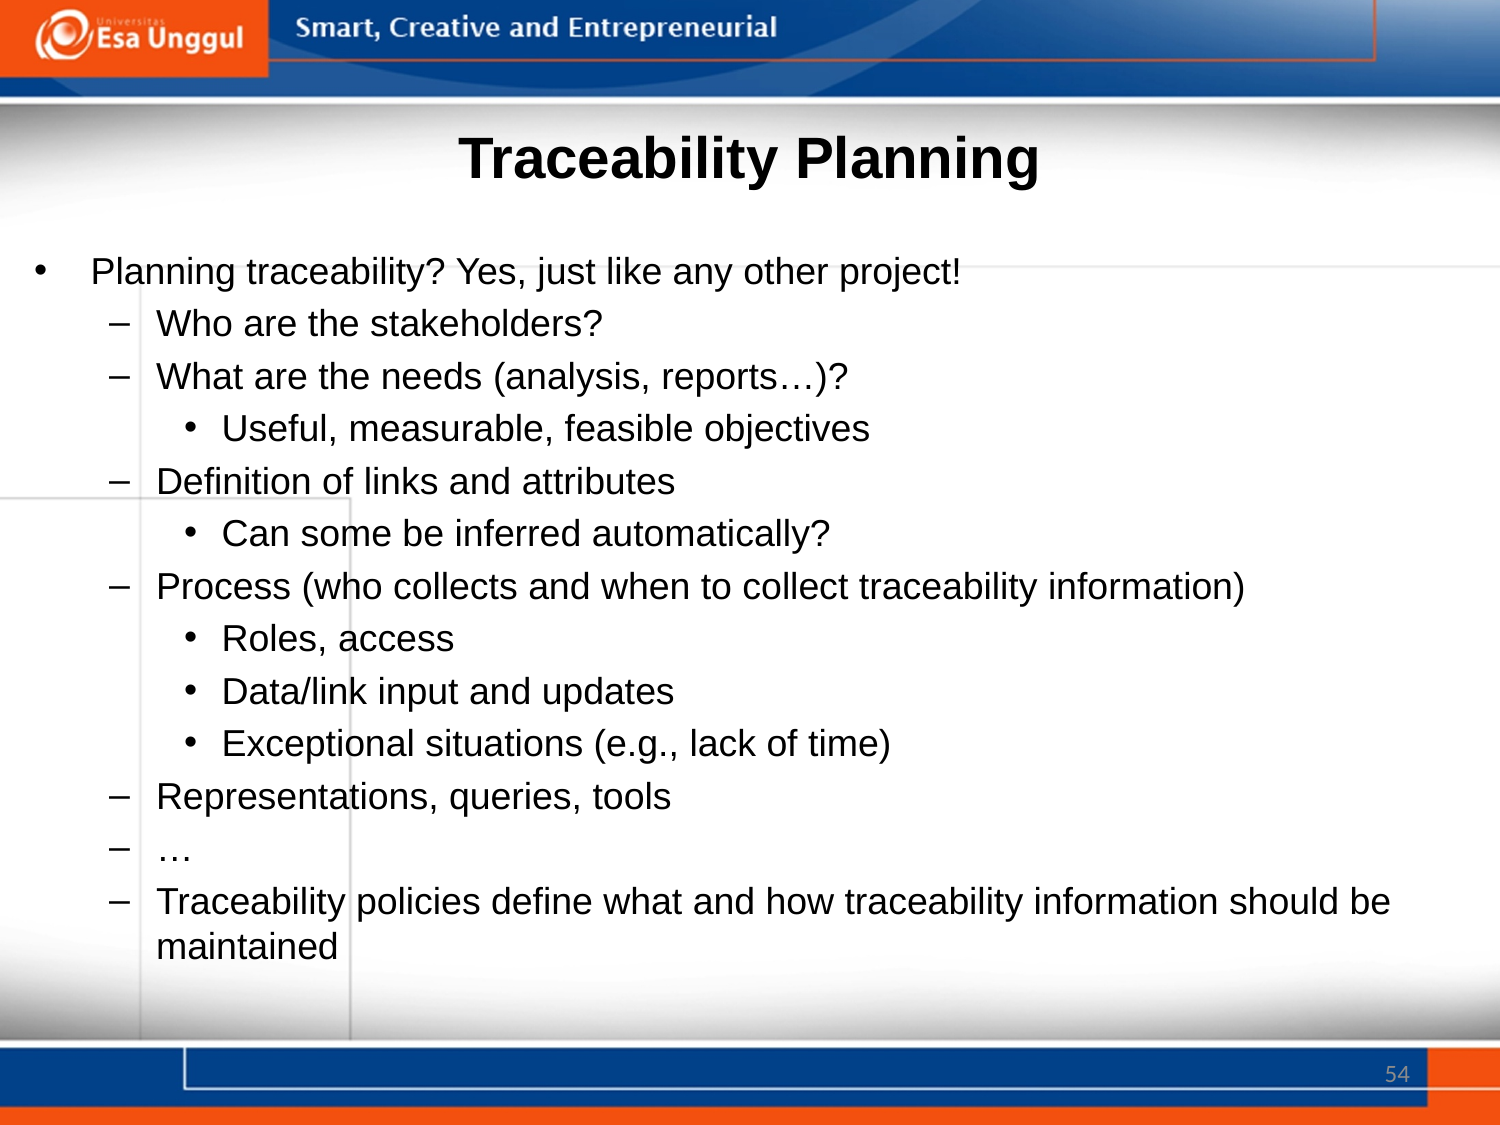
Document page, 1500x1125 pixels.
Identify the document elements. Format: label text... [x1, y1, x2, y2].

picture [0, 0, 1500, 1125]
slide_number 54 [1074, 1042, 1425, 1103]
text_box Planning traceability? Yes, just like any other project! Who are the stakeholders? What are the needs (analysis, reports…)? Useful, measurable, feasible objectives Definition of links and attributes Can some be inferred automatically? Process (who collects and when to collect traceability information) Roles, access Data/link input and updates Exceptional situations (e.g., lack of time) Representations, queries, tools … Traceability policies define what and how traceability information should be maintained [19, 239, 1481, 1013]
title Traceability Planning [19, 105, 1481, 206]
